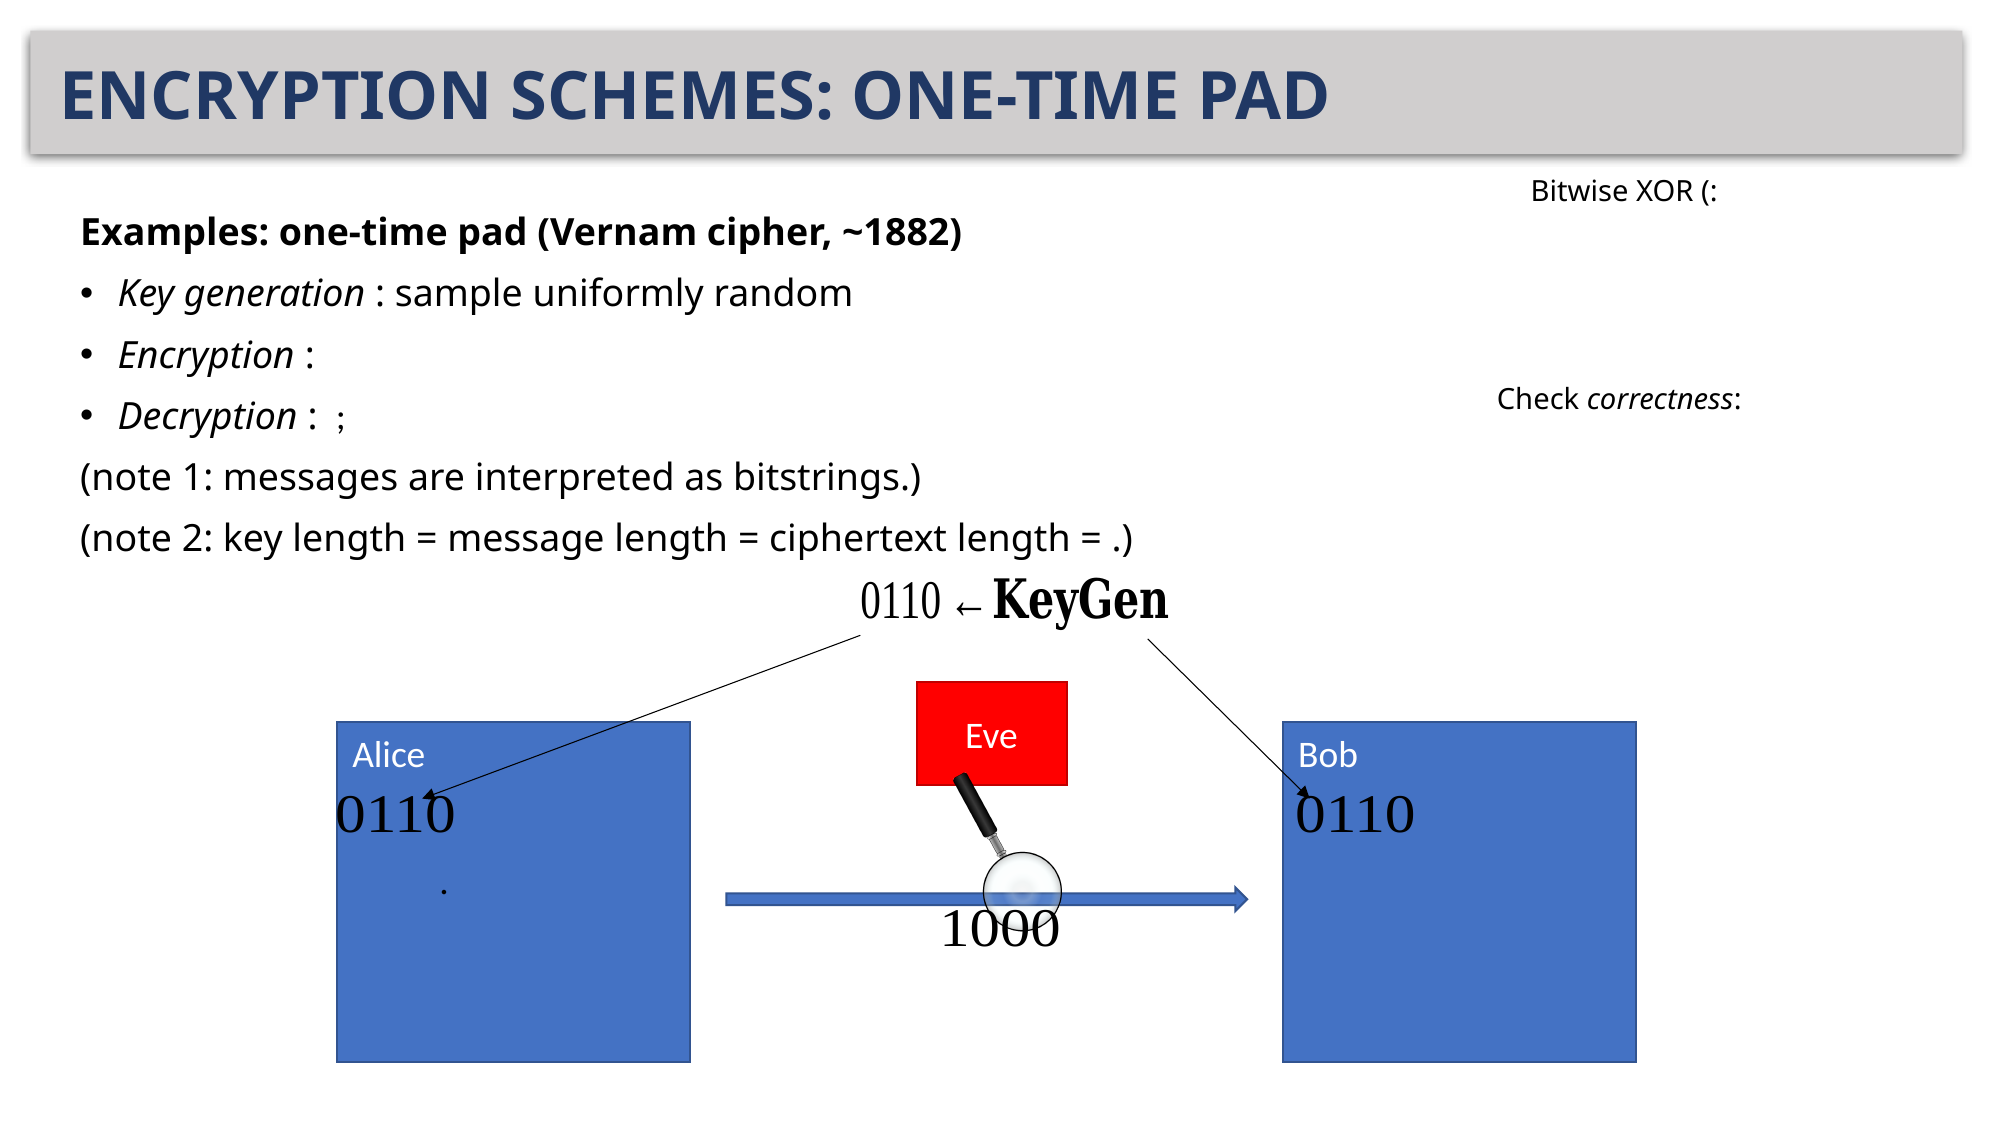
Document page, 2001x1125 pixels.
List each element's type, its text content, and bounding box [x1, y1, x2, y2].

text_box [30, 30, 1963, 155]
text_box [335, 570, 1637, 1063]
title ENCRYPTION SCHEMES: ONE-TIME PAD [44, 41, 1970, 155]
